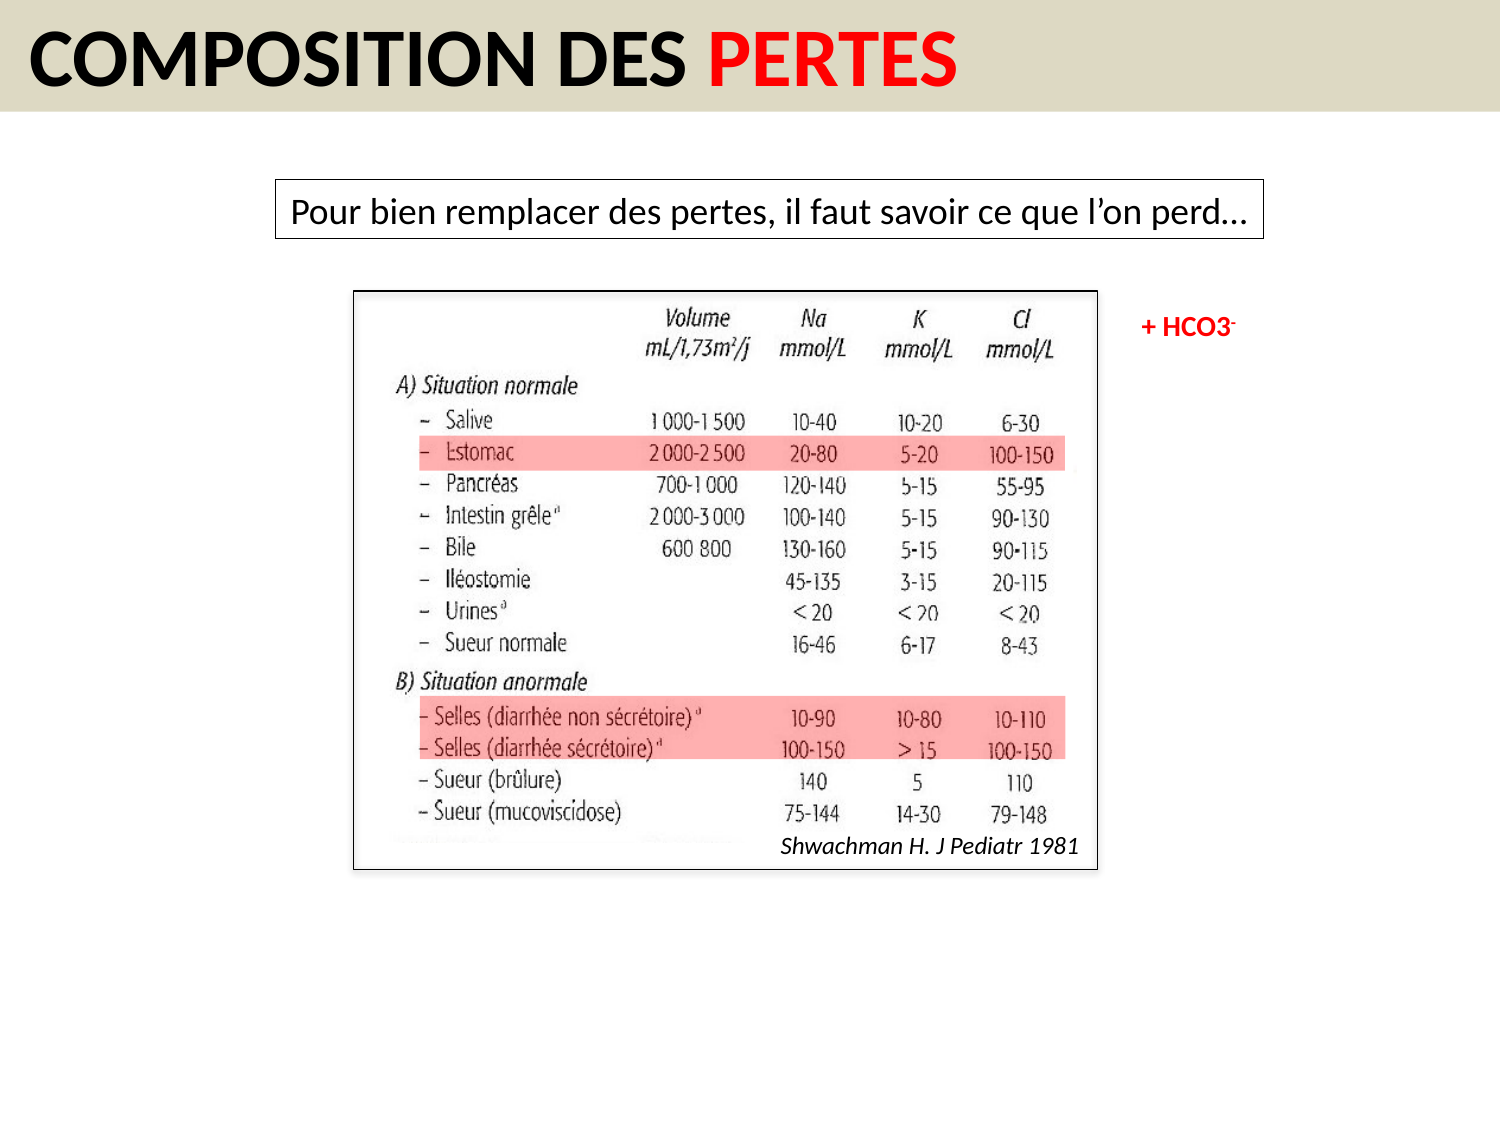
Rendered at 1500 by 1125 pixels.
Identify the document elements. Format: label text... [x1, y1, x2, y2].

text_box Pour bien remplacer des pertes, il faut savoir ce que l’on perd… [275, 179, 1264, 239]
text_box COMPOSITION DES PERTES [14, 0, 974, 111]
text_box + HCO3- [1126, 300, 1252, 351]
text_box [0, 0, 1500, 114]
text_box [353, 290, 1098, 870]
